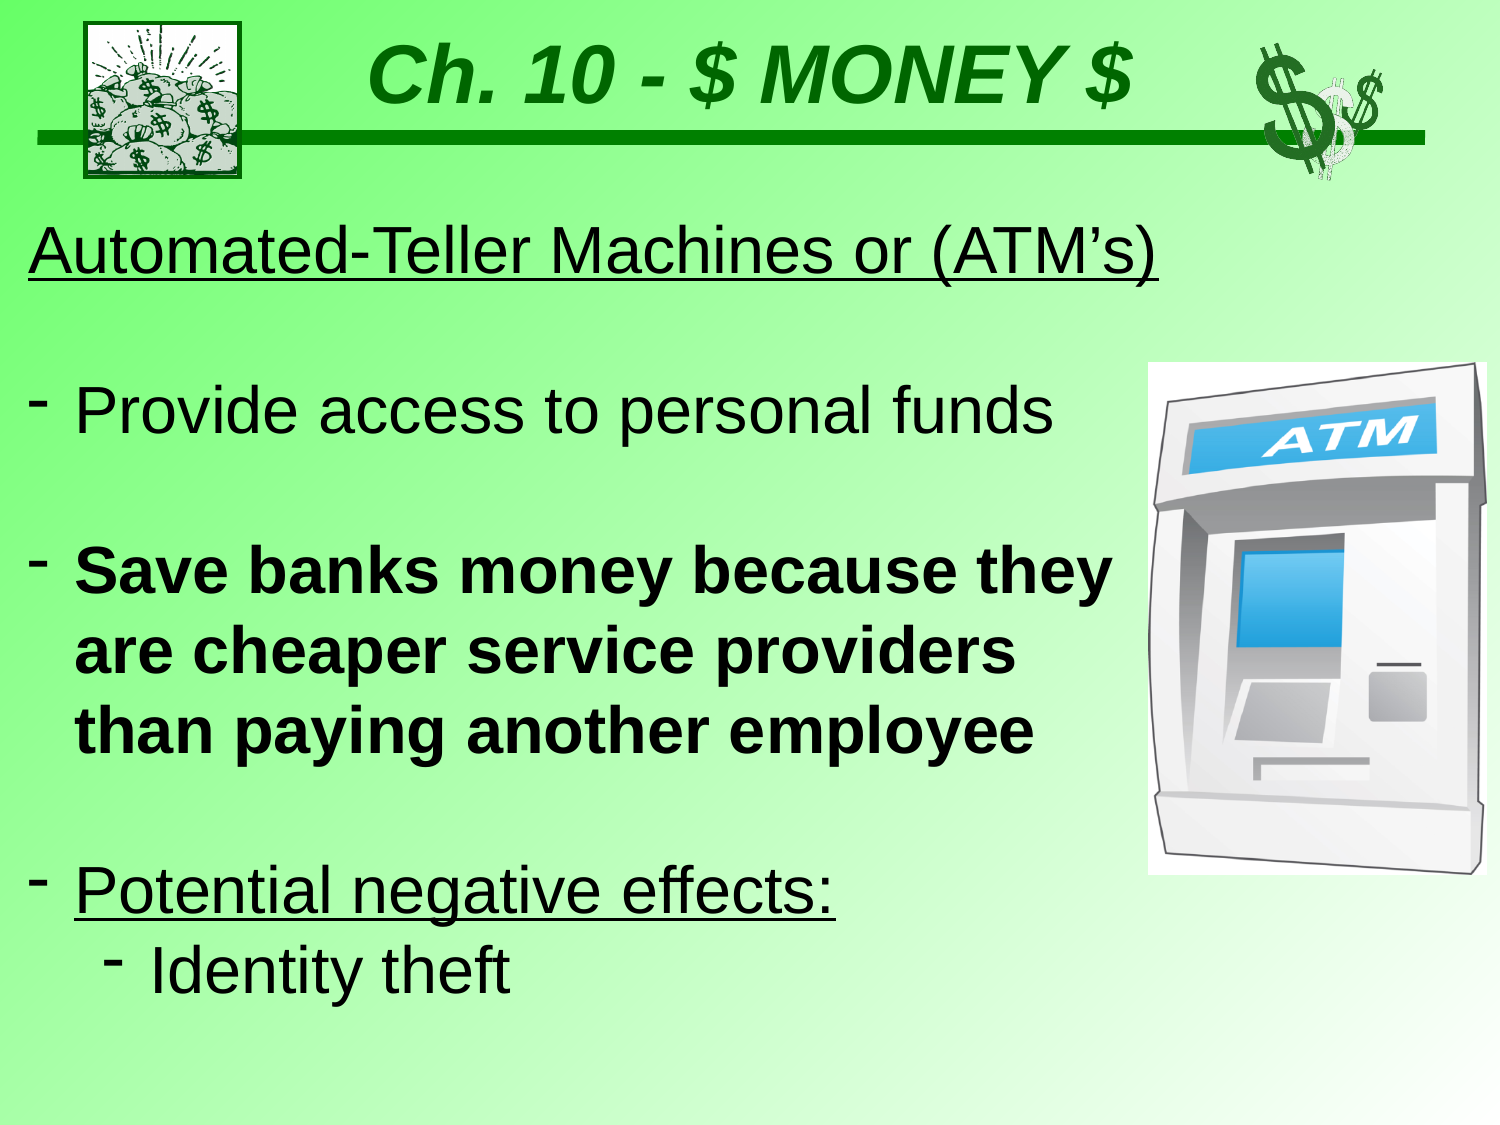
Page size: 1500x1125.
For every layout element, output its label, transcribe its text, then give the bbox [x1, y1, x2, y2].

picture [1148, 362, 1487, 876]
picture [1250, 37, 1389, 186]
picture [88, 25, 237, 175]
text_box Automated-Teller Machines or (ATM’s) Provide access to personal funds Save banks money because they are cheaper service providers than paying another employee Potential negative effects: Identity theft [12, 199, 1175, 1095]
